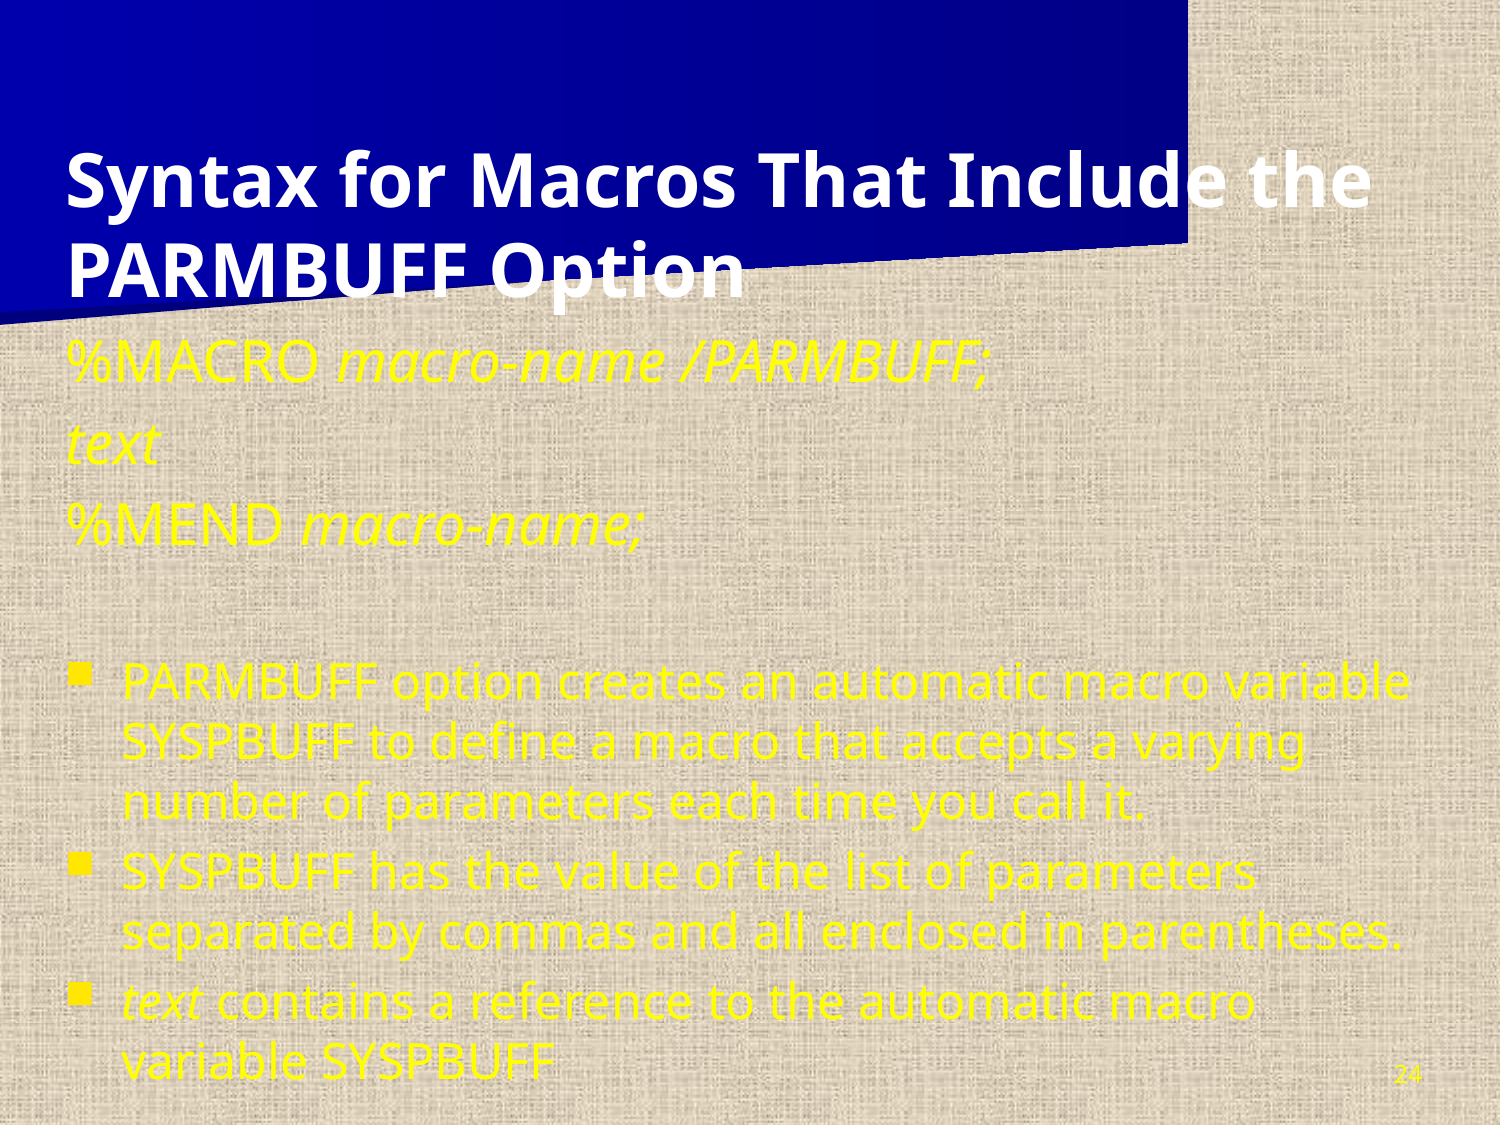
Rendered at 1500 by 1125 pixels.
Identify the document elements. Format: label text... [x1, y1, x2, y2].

slide_number 24 [512, 1026, 1438, 1101]
list Syntax for Macros That Include the PARMBUFF Option %MACRO macro-name /PARMBUFF; text %MEND macro-name; PARMBUFF option creates an automatic macro variable SYSPBUFF to define a macro that accepts a varying number of parameters each time you call it. SYSPBUFF has the value of the list of parameters separated by commas and all enclosed in parentheses. text contains a reference to the automatic macro variable SYSPBUFF [49, 124, 1451, 1026]
picture [0, 0, 1500, 1125]
